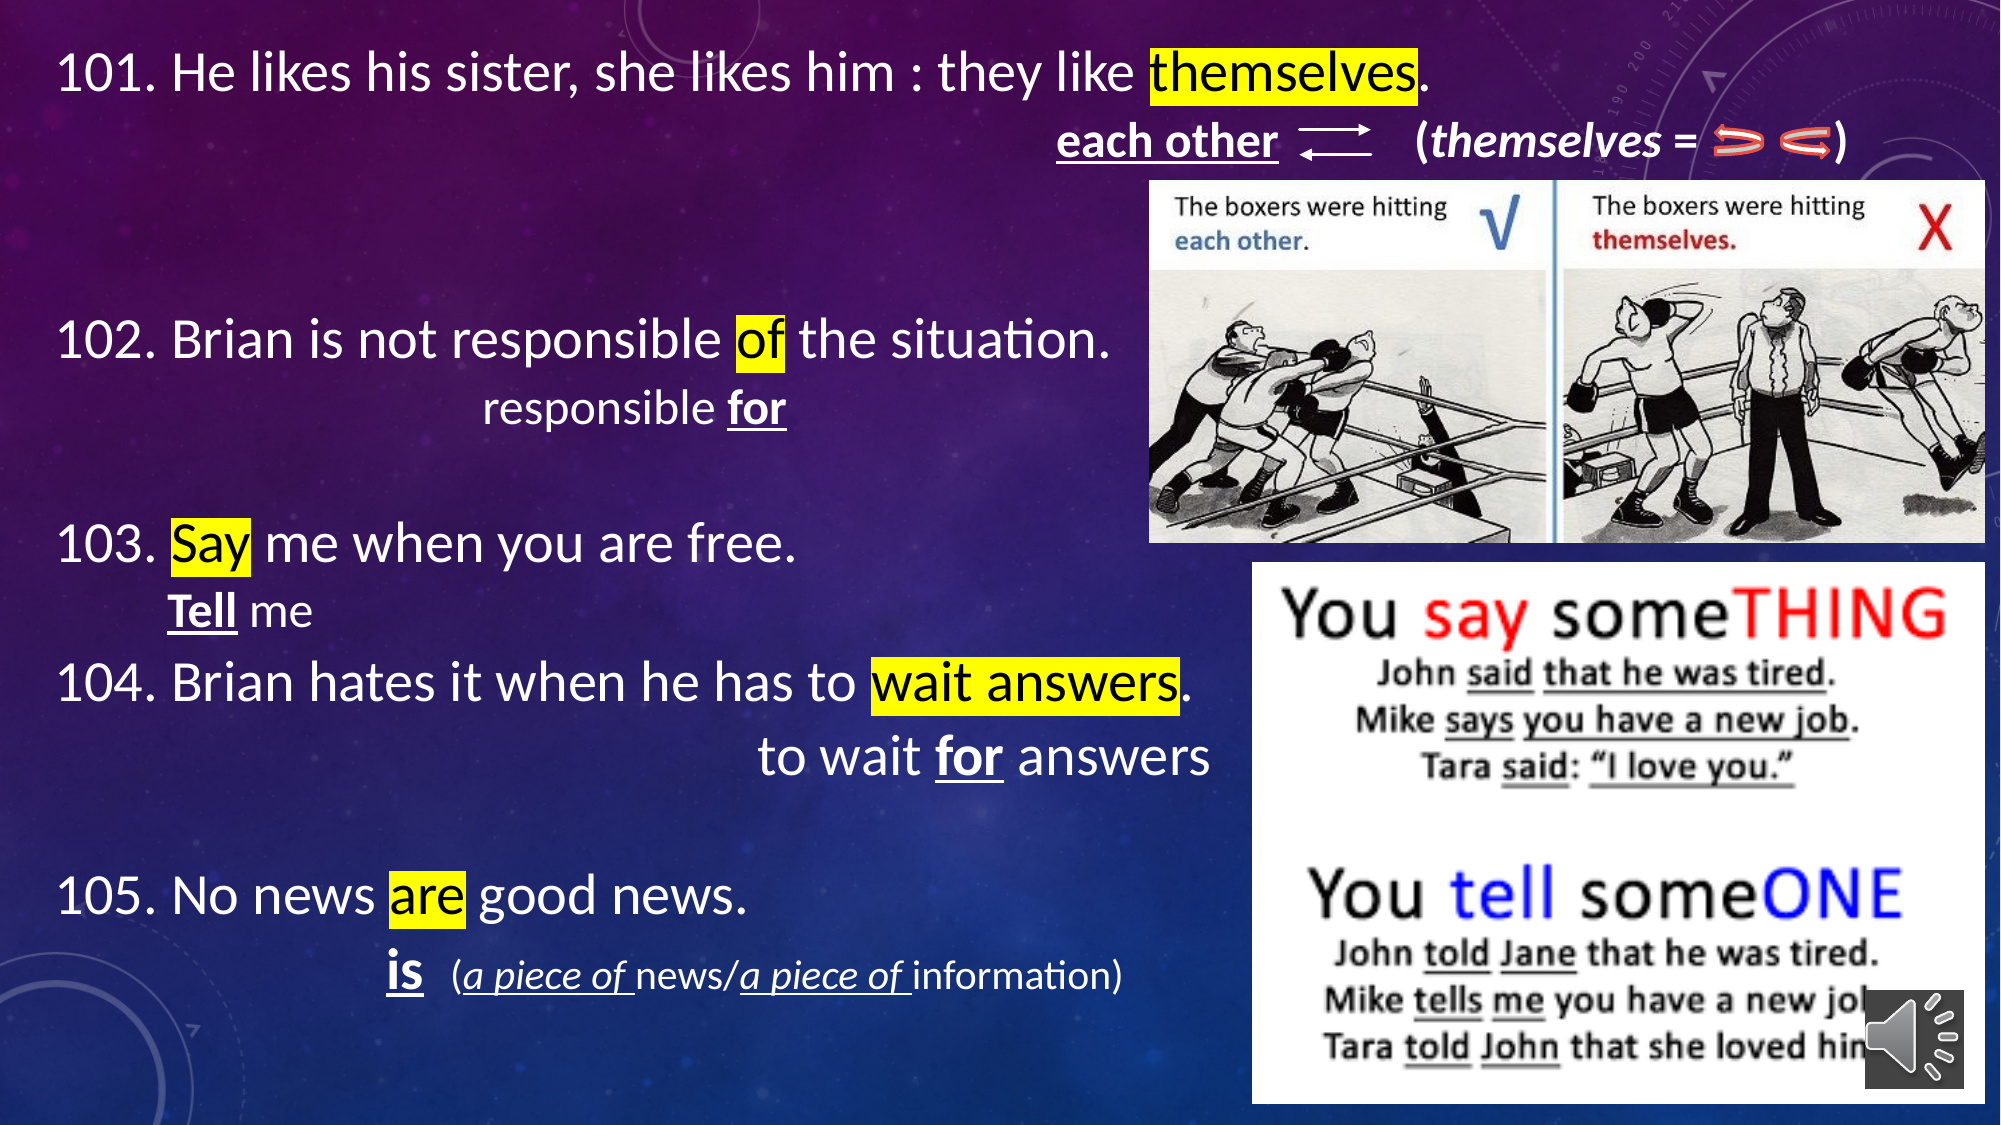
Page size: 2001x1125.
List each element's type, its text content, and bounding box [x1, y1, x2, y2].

text_box 101. He likes his sister, she likes him : they like themselves. each other (themselves = ) 102. Brian is not responsible of the situation. responsible for 103. Say me when you are free. Tell me 104. Brian hates it when he has to wait answers. to wait for answers 105. No news are good news. is (a piece of news/a piece of information) [40, 20, 1985, 1009]
text_box [1713, 123, 1765, 157]
picture [0, 0, 2001, 1125]
text_box [1780, 126, 1831, 160]
